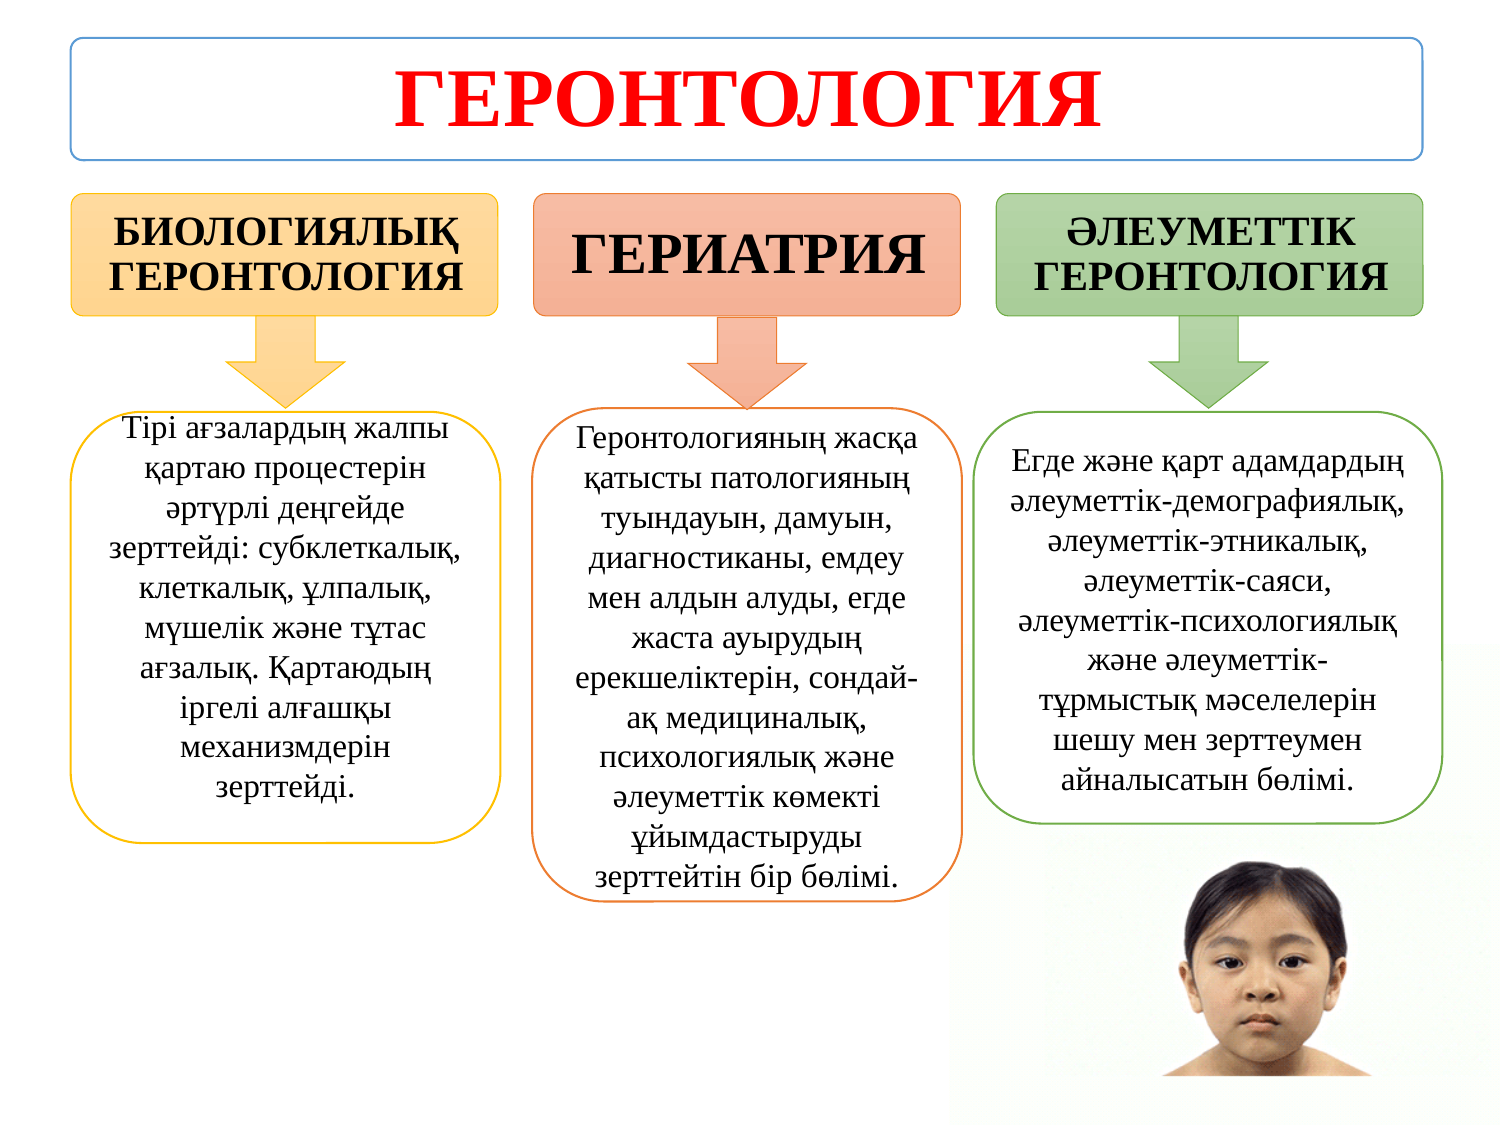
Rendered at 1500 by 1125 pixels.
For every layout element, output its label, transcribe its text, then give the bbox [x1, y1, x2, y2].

picture [949, 644, 1500, 1125]
text_box Тірі ағзалардың жалпы қартаю процестерін әртүрлі деңгейде зерттейді: субклеткалық, клеткалық, ұлпалық, мүшелік және тұтас ағзалық. Қартаюдың іргелі алғашқы механизмдерін зерттейді. [69, 410, 502, 845]
text_box Егде және қарт адамдардың әлеуметтік-демографиялық, әлеуметтік-этникалық, әлеуметтік-саяси, әлеуметтік-психологиялық және әлеуметтік-тұрмыстық мәселелерін шешу мен зерттеумен айналысатын бөлімі. [972, 410, 1444, 644]
text_box [224, 316, 347, 409]
text_box [1147, 316, 1270, 409]
text_box [686, 316, 808, 411]
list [70, 37, 1424, 316]
text_box Геронтологияның жасқа қатысты патологияның туындауын, дамуын, диагностиканы, емдеу мен алдын алуды, егде жаста ауырудың ерекшеліктерін, сондай-ақ медициналық, психологиялық жəне əлеуметтік көмекті ұйымдастыруды зерттейтін бір бөлімі. [531, 407, 963, 903]
